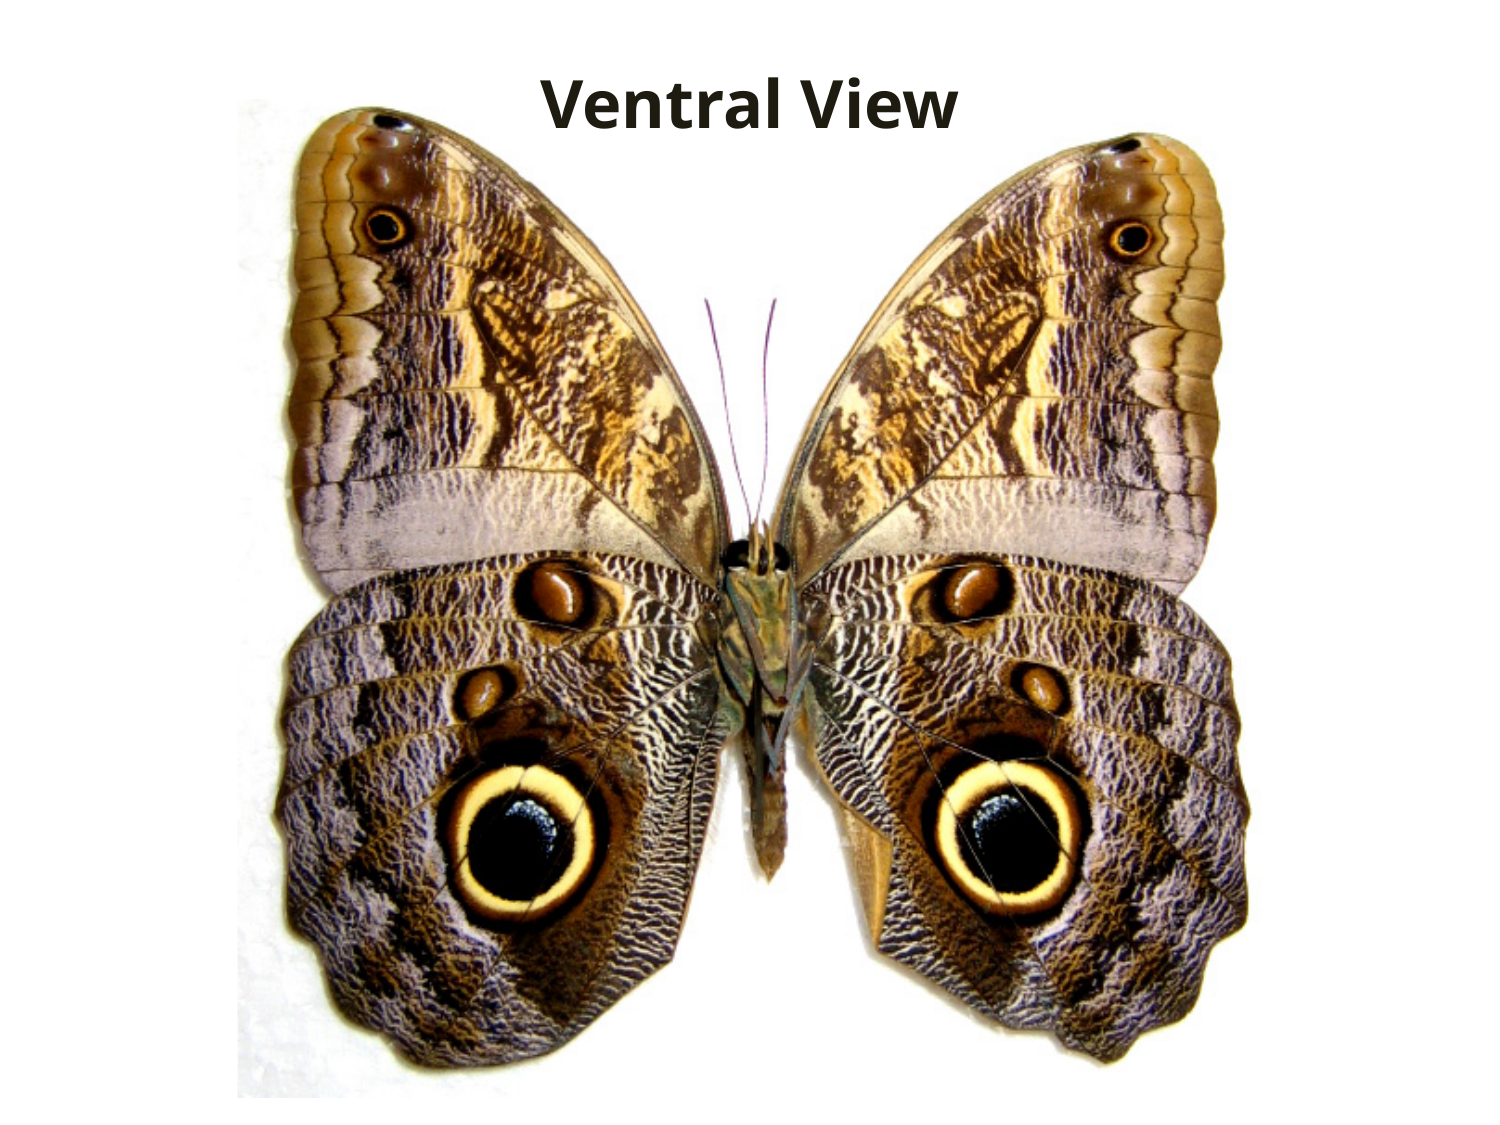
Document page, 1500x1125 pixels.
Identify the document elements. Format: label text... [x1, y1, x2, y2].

text_box Ventral View [0, 54, 1500, 149]
picture [237, 99, 1282, 1098]
